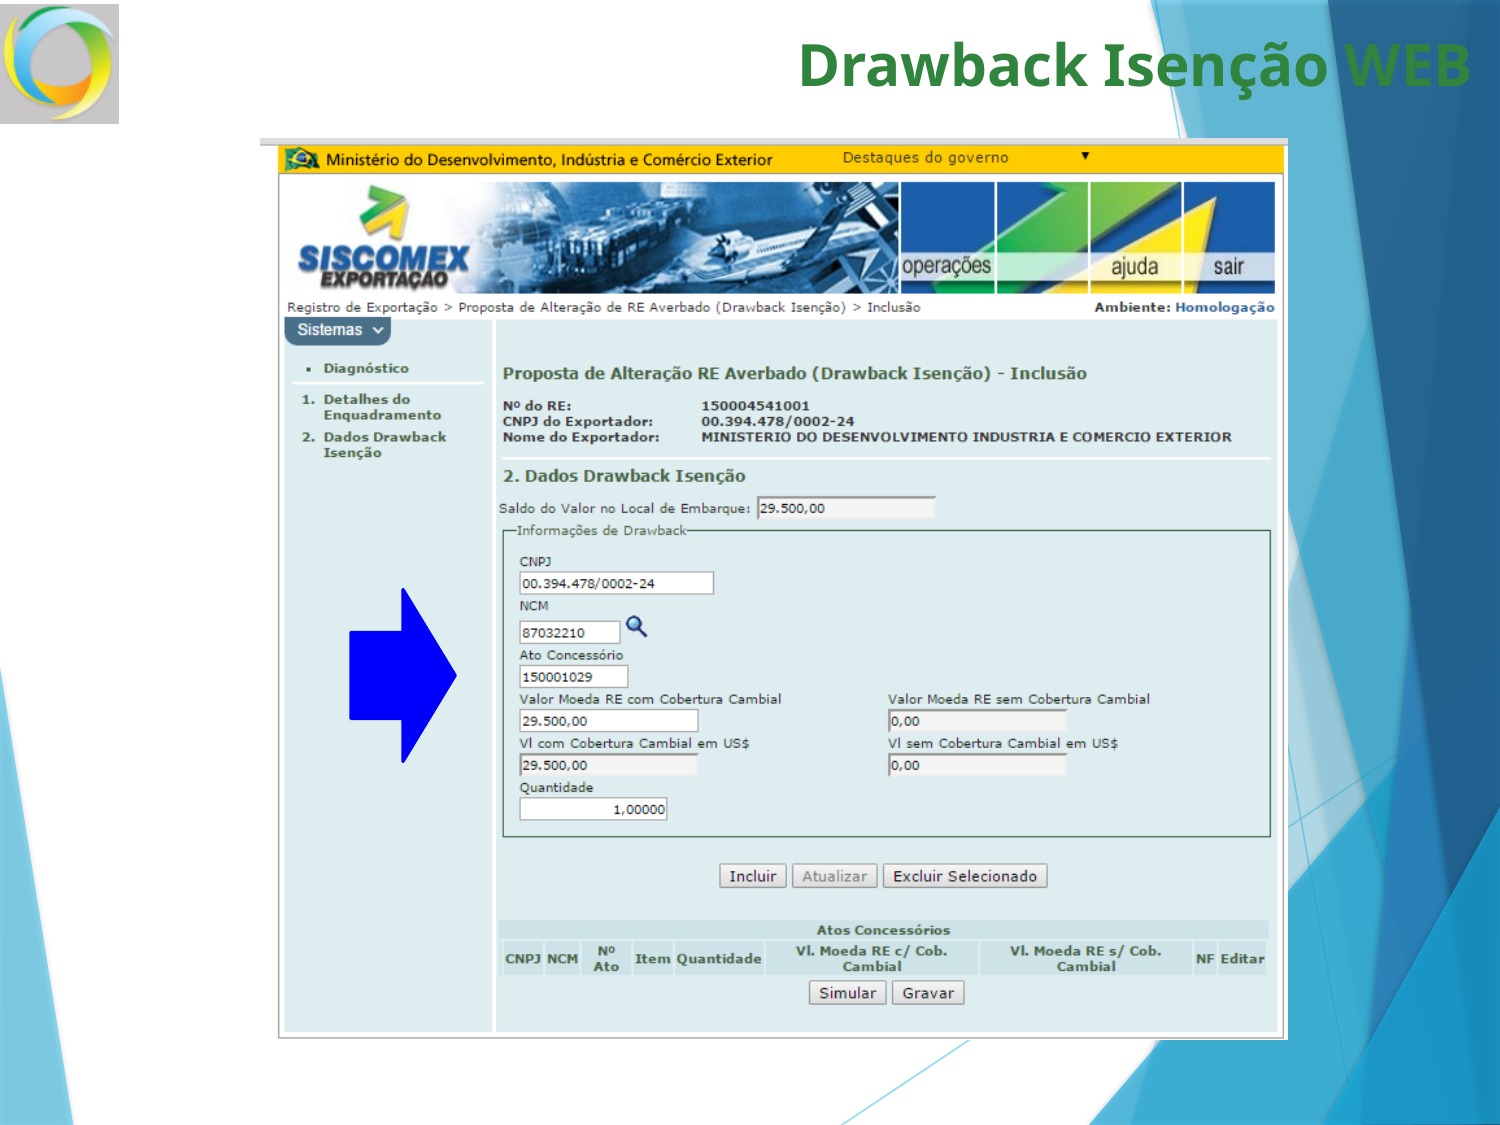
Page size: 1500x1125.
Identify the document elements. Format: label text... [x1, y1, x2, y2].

picture [259, 138, 1288, 1041]
picture [0, 3, 120, 124]
text_box Drawback Isenção WEB [123, 20, 1488, 106]
